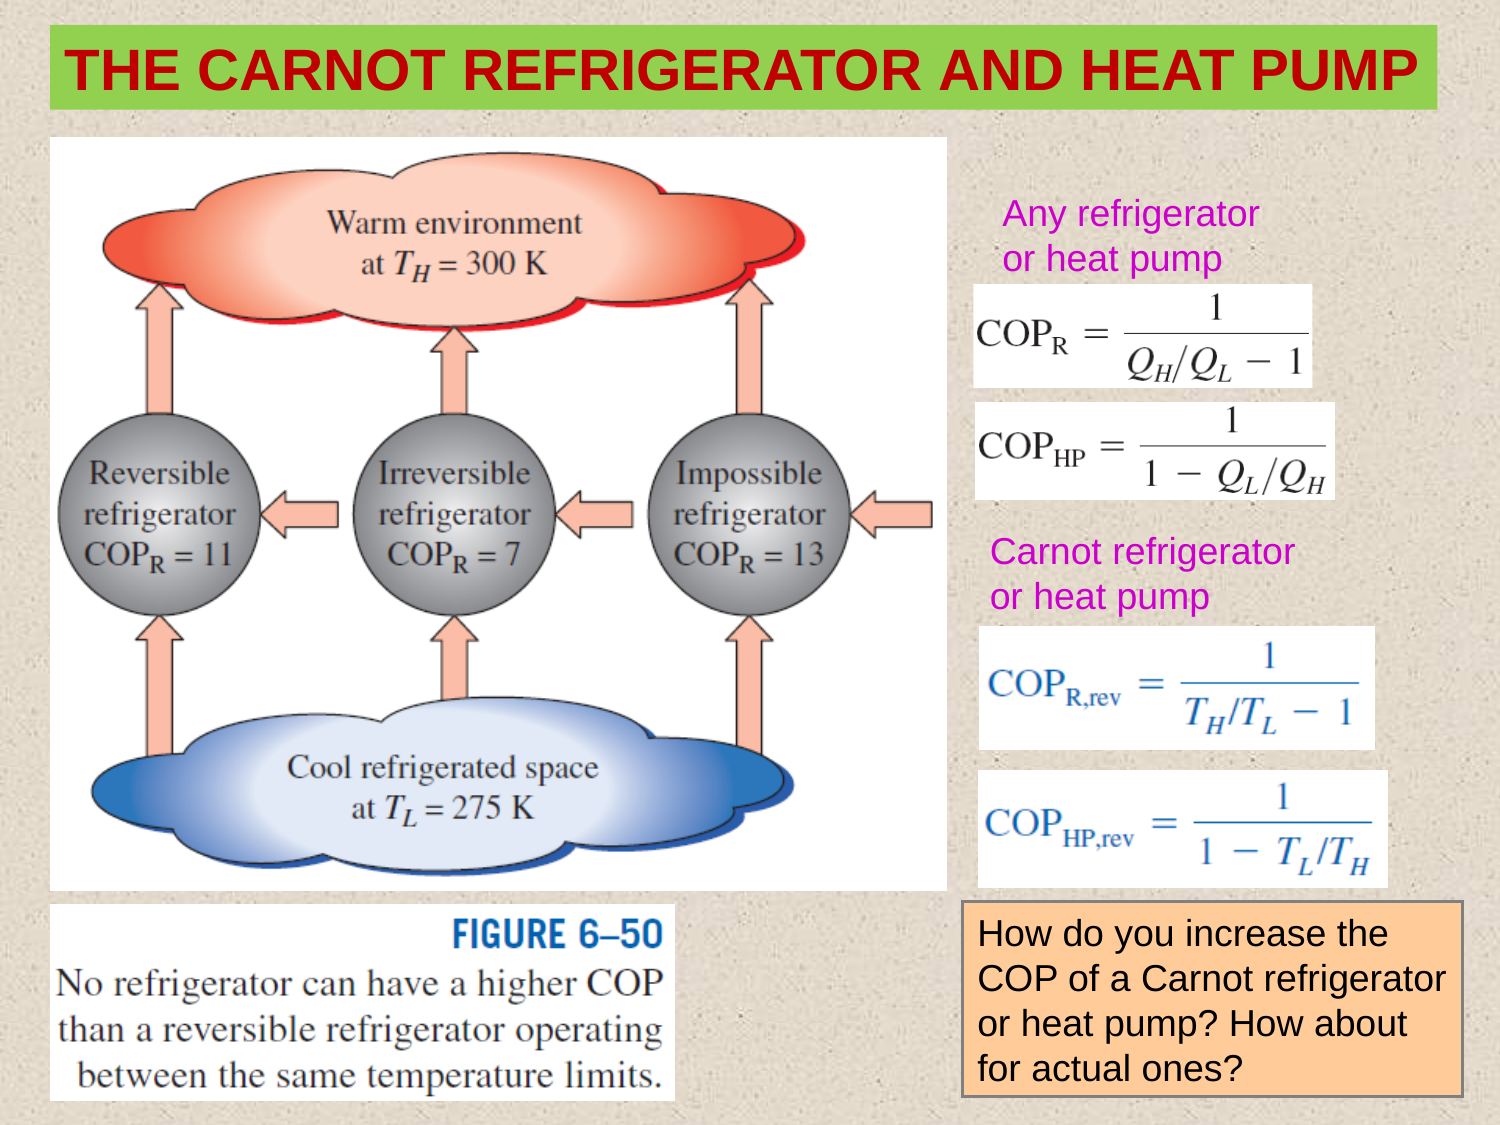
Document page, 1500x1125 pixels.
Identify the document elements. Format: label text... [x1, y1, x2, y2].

slide_number 35 [1074, 1097, 1426, 1103]
text_box How do you increase the COP of a Carnot refrigerator or heat pump? How about for actual ones? [962, 901, 1463, 1097]
text_box THE CARNOT REFRIGERATOR AND HEAT PUMP [50, 24, 1438, 110]
text_box Any refrigerator or heat pump [987, 181, 1288, 282]
text_box Carnot refrigerator or heat pump [974, 519, 1338, 625]
picture [0, 0, 1500, 1125]
